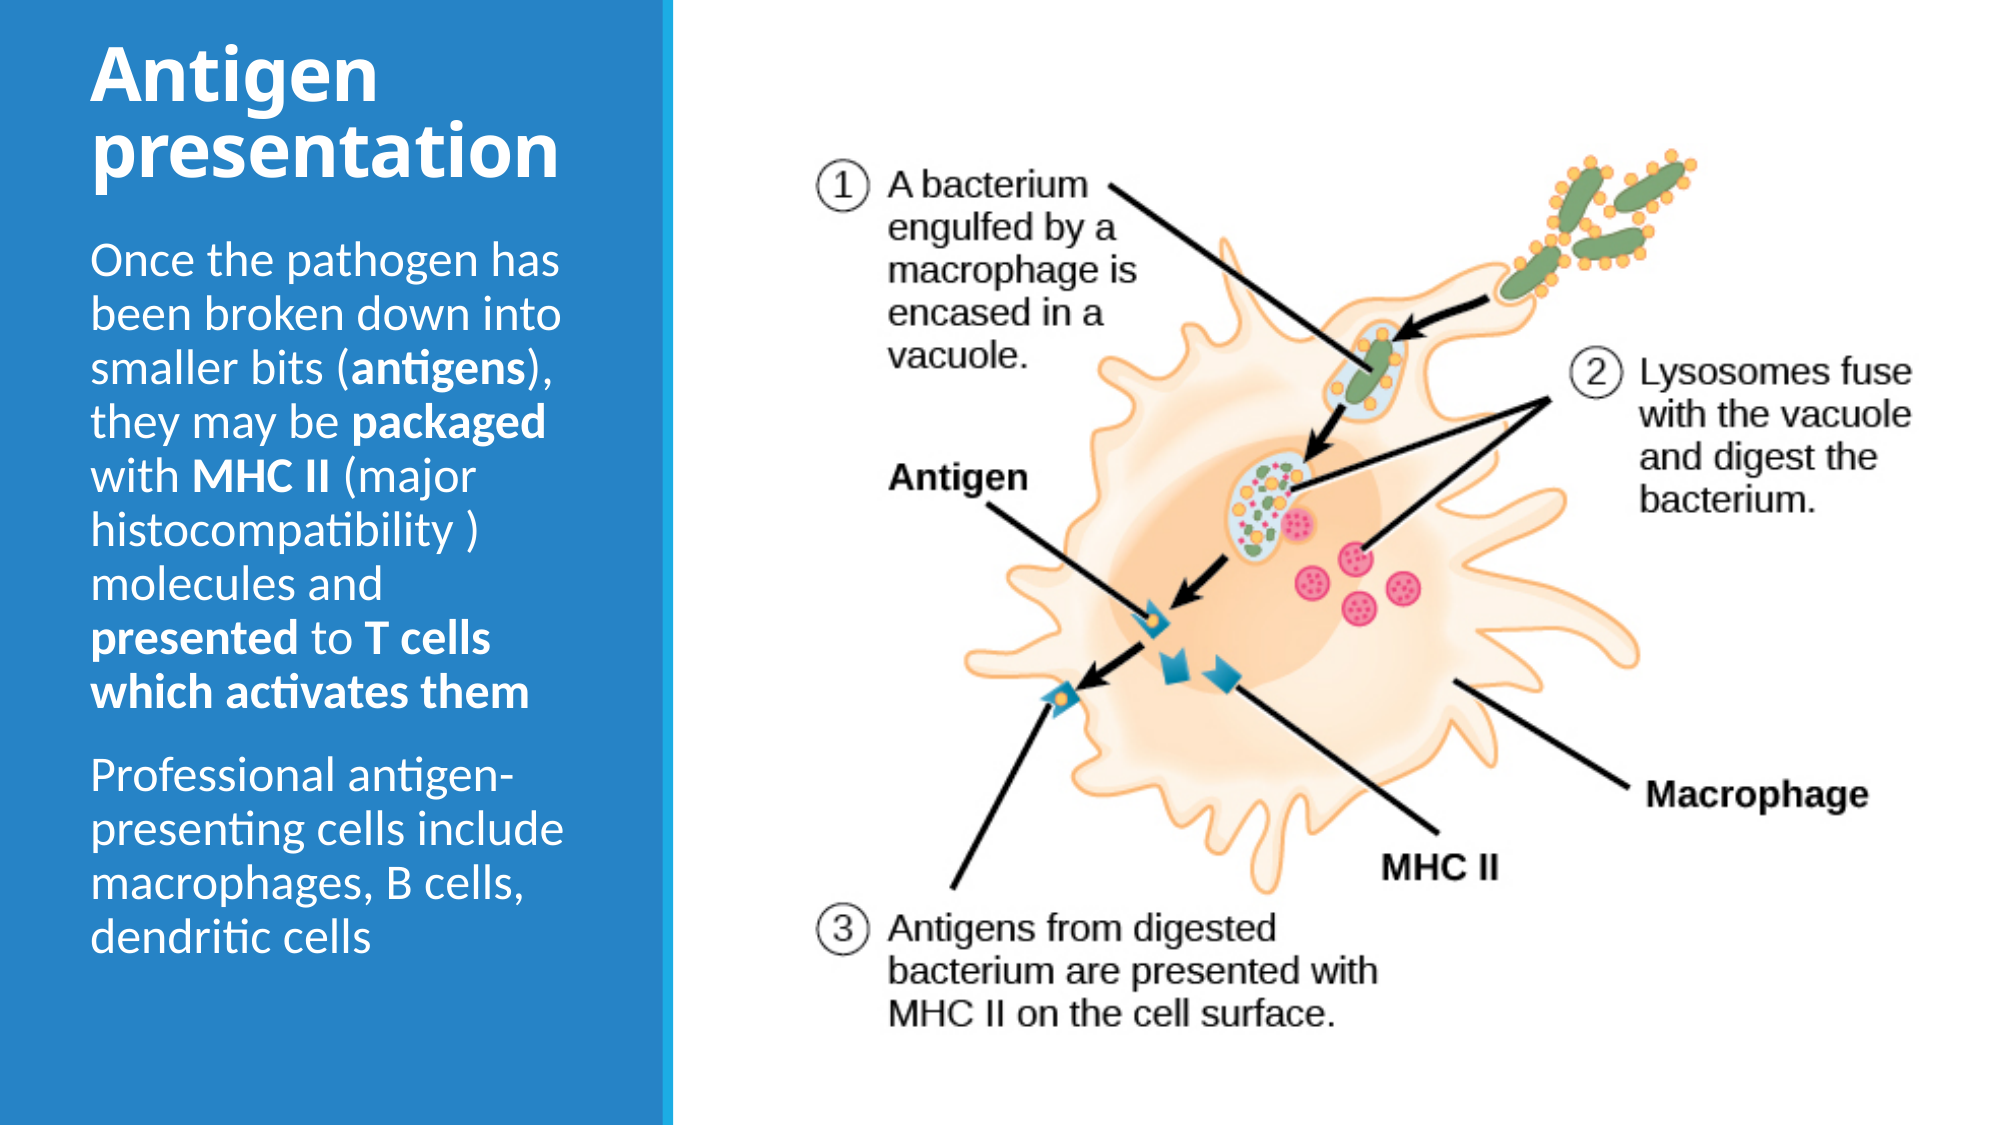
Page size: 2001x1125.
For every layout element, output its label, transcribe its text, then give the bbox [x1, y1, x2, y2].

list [813, 142, 1920, 1035]
list Once the pathogen has been broken down into smaller bits (antigens), they may be packaged with MHC II (major histocompatibility ) molecules and presented to T cells which activates them Professional antigen-presenting cells include macrophages, B cells, dendritic cells [75, 226, 600, 1035]
title Antigen presentation [75, 32, 600, 201]
